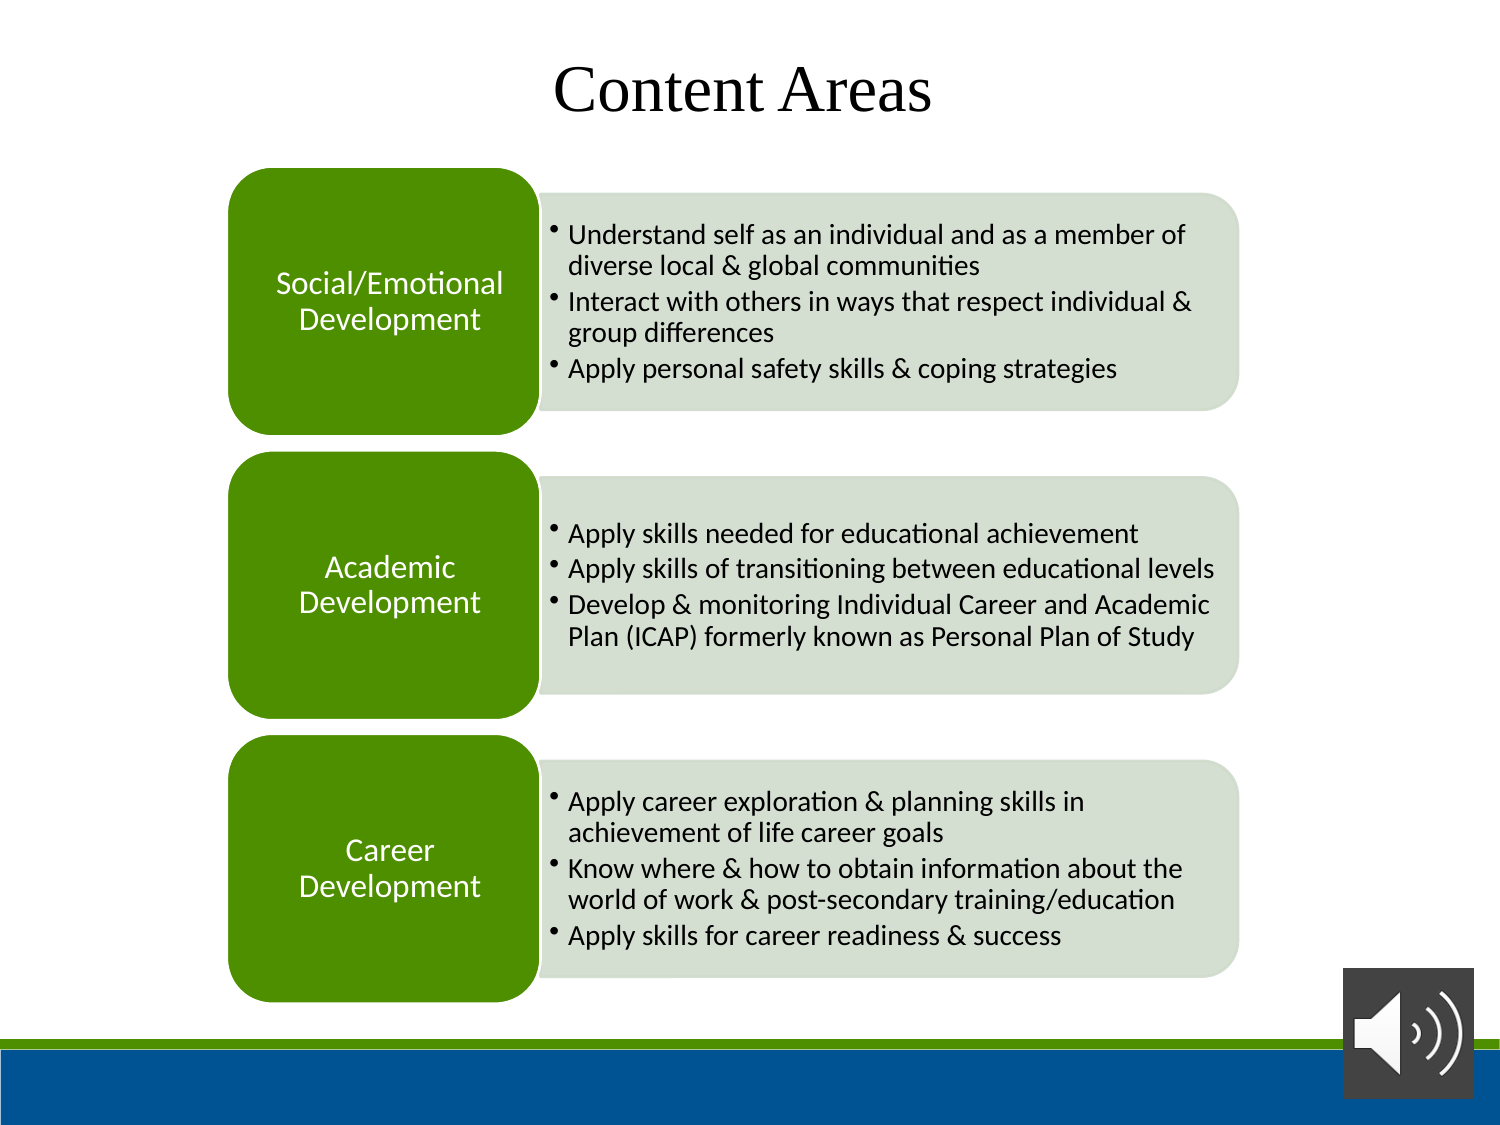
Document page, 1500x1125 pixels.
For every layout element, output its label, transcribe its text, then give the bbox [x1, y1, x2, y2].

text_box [186, 166, 1278, 1005]
picture [1341, 966, 1476, 1101]
text_box Content Areas [24, 37, 1462, 133]
